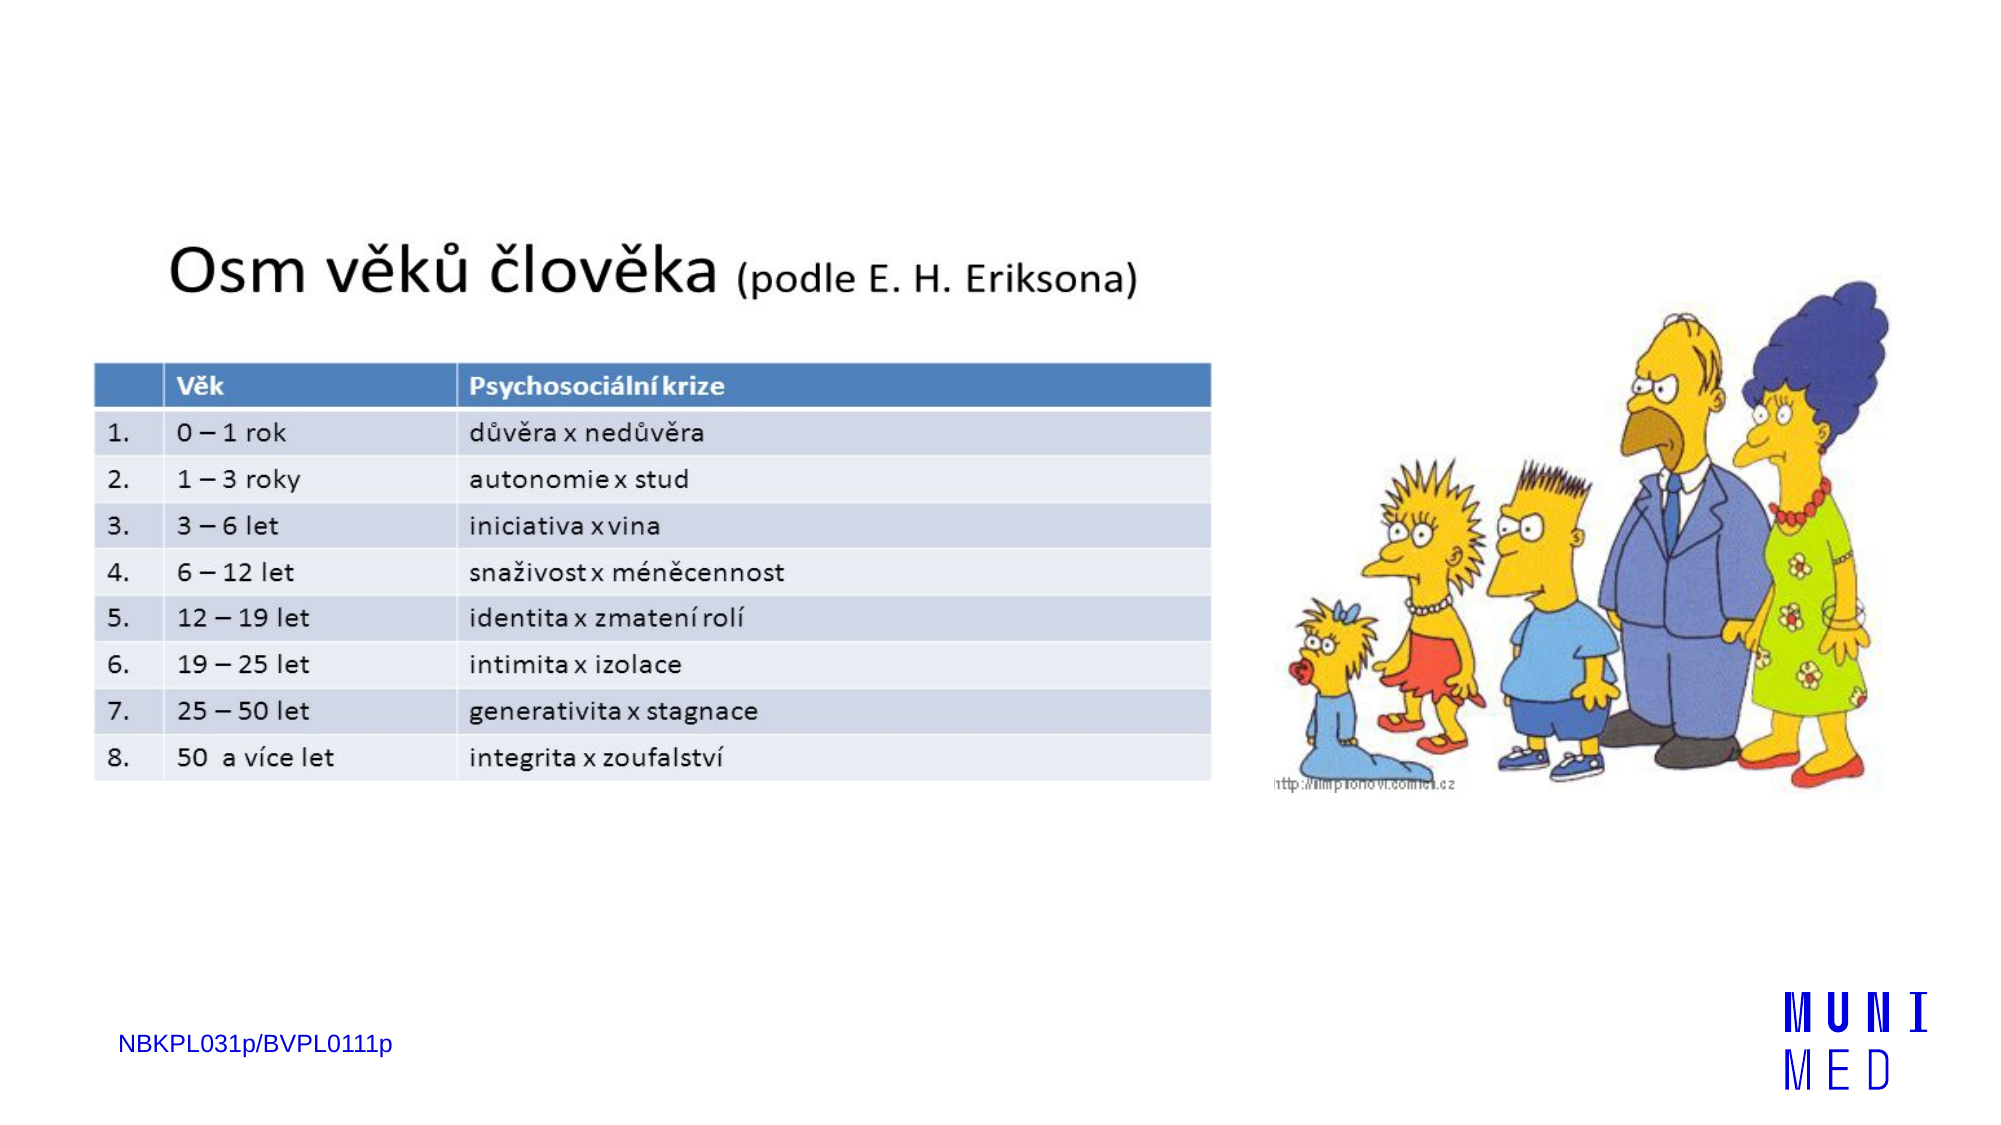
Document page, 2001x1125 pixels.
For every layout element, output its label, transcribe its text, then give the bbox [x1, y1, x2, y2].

picture [32, 161, 1892, 1022]
footer NBKPL031p/BVPL0111p [118, 1021, 1418, 1063]
